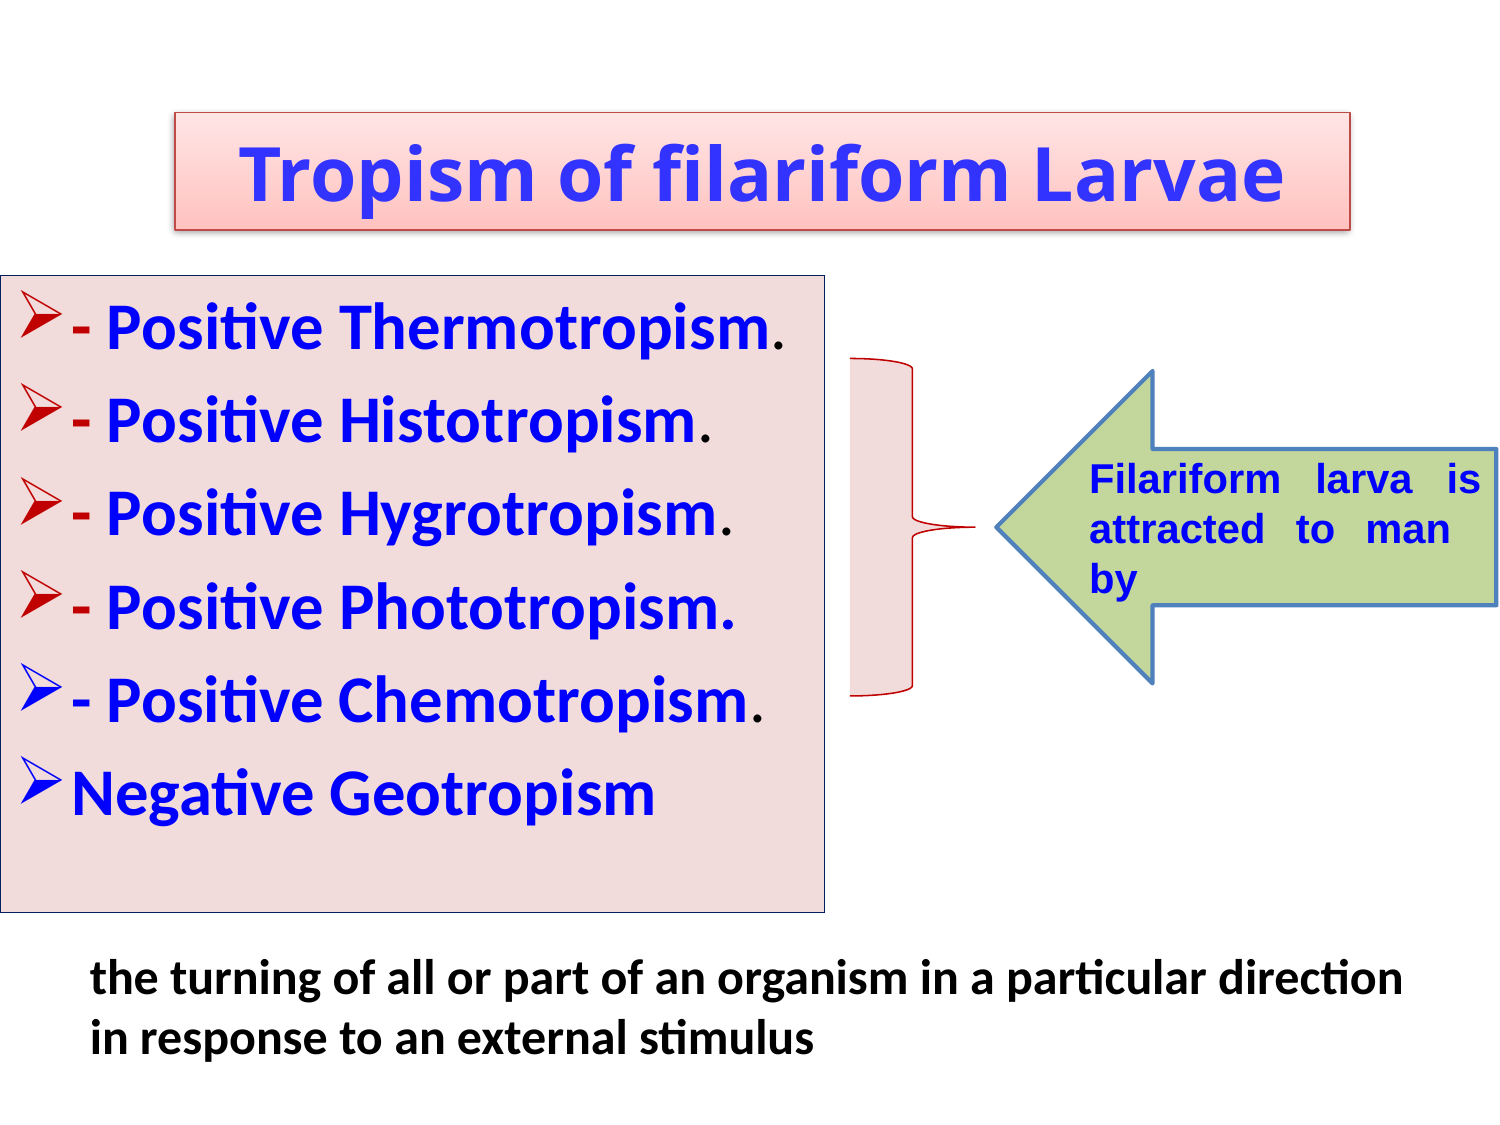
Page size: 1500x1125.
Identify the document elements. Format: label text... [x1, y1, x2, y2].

list - Positive Thermotropism. - Positive Histotropism. - Positive Hygrotropism. - Positive Phototropism. - Positive Chemotropism. Negative Geotropism [0, 275, 825, 913]
text_box the turning of all or part of an organism in a particular direction in response to an external stimulus [74, 937, 1438, 1073]
text_box [849, 357, 976, 697]
title Tropism of filariform Larvae [174, 112, 1351, 231]
text_box Filariform larva is attracted to man by [994, 368, 1499, 686]
